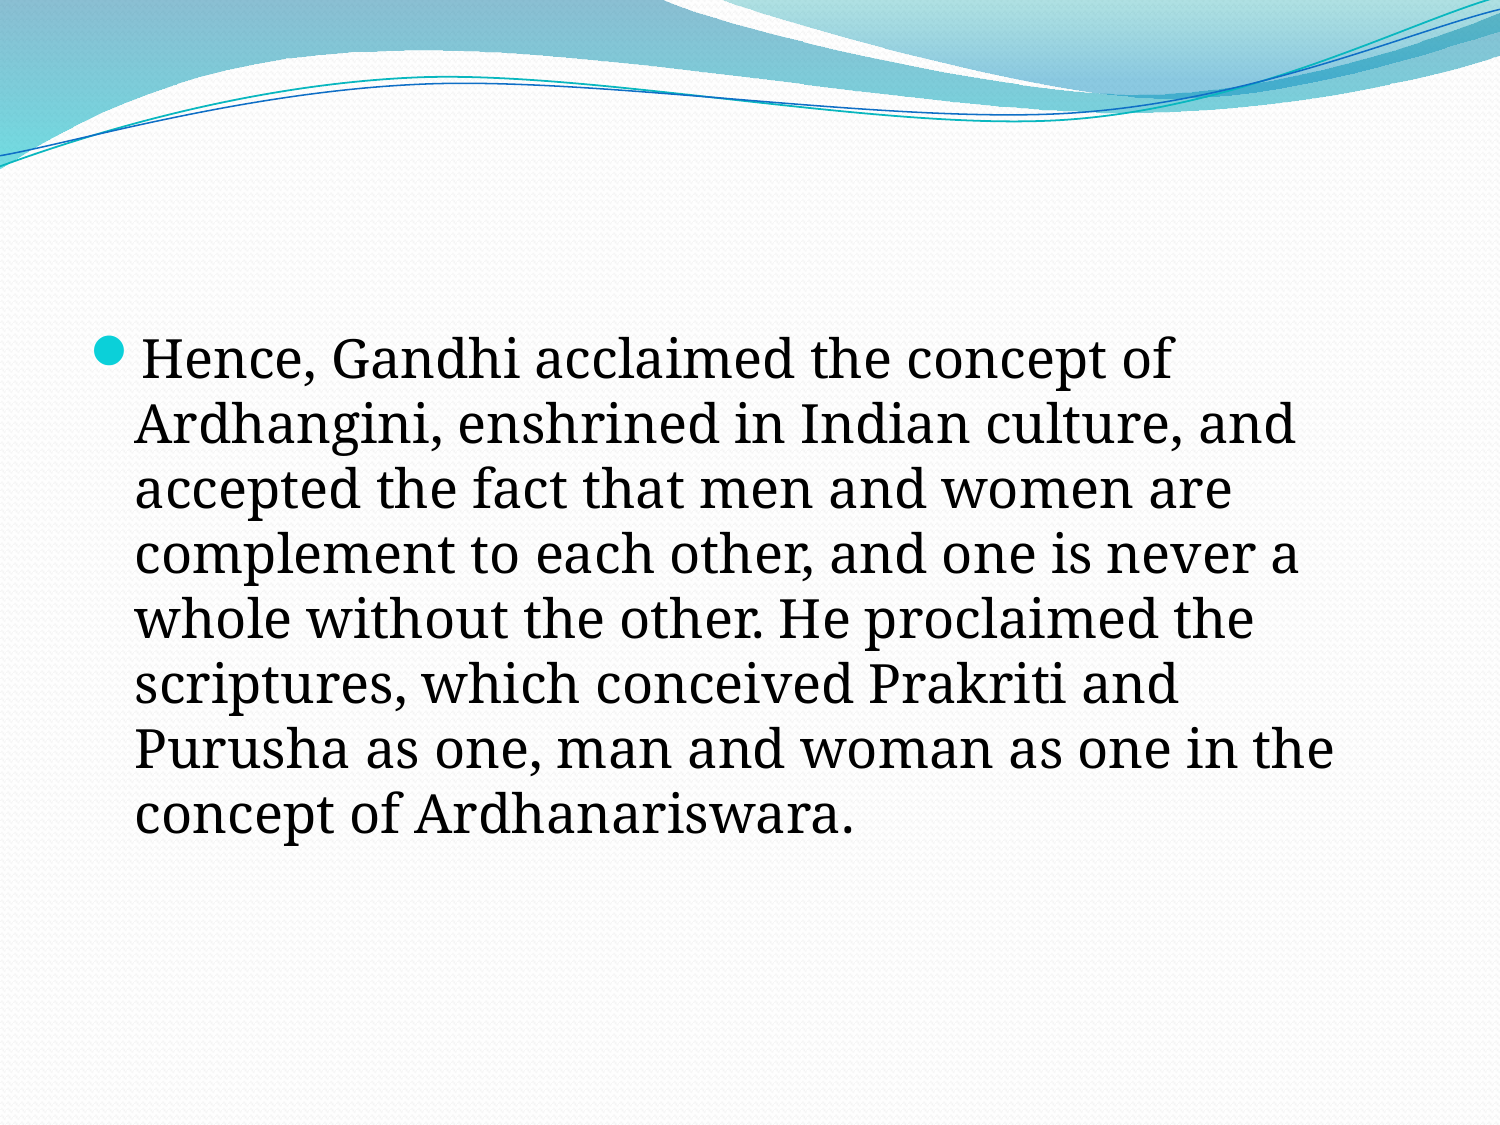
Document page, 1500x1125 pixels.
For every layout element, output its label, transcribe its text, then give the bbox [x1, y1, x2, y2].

list Hence, Gandhi acclaimed the concept of Ardhangini, enshrined in Indian culture, and accepted the fact that men and women are complement to each other, and one is never a whole without the other. He proclaimed the scriptures, which conceived Prakriti and Purusha as one, man and woman as one in the concept of Ardhanariswara. [75, 317, 1425, 1038]
